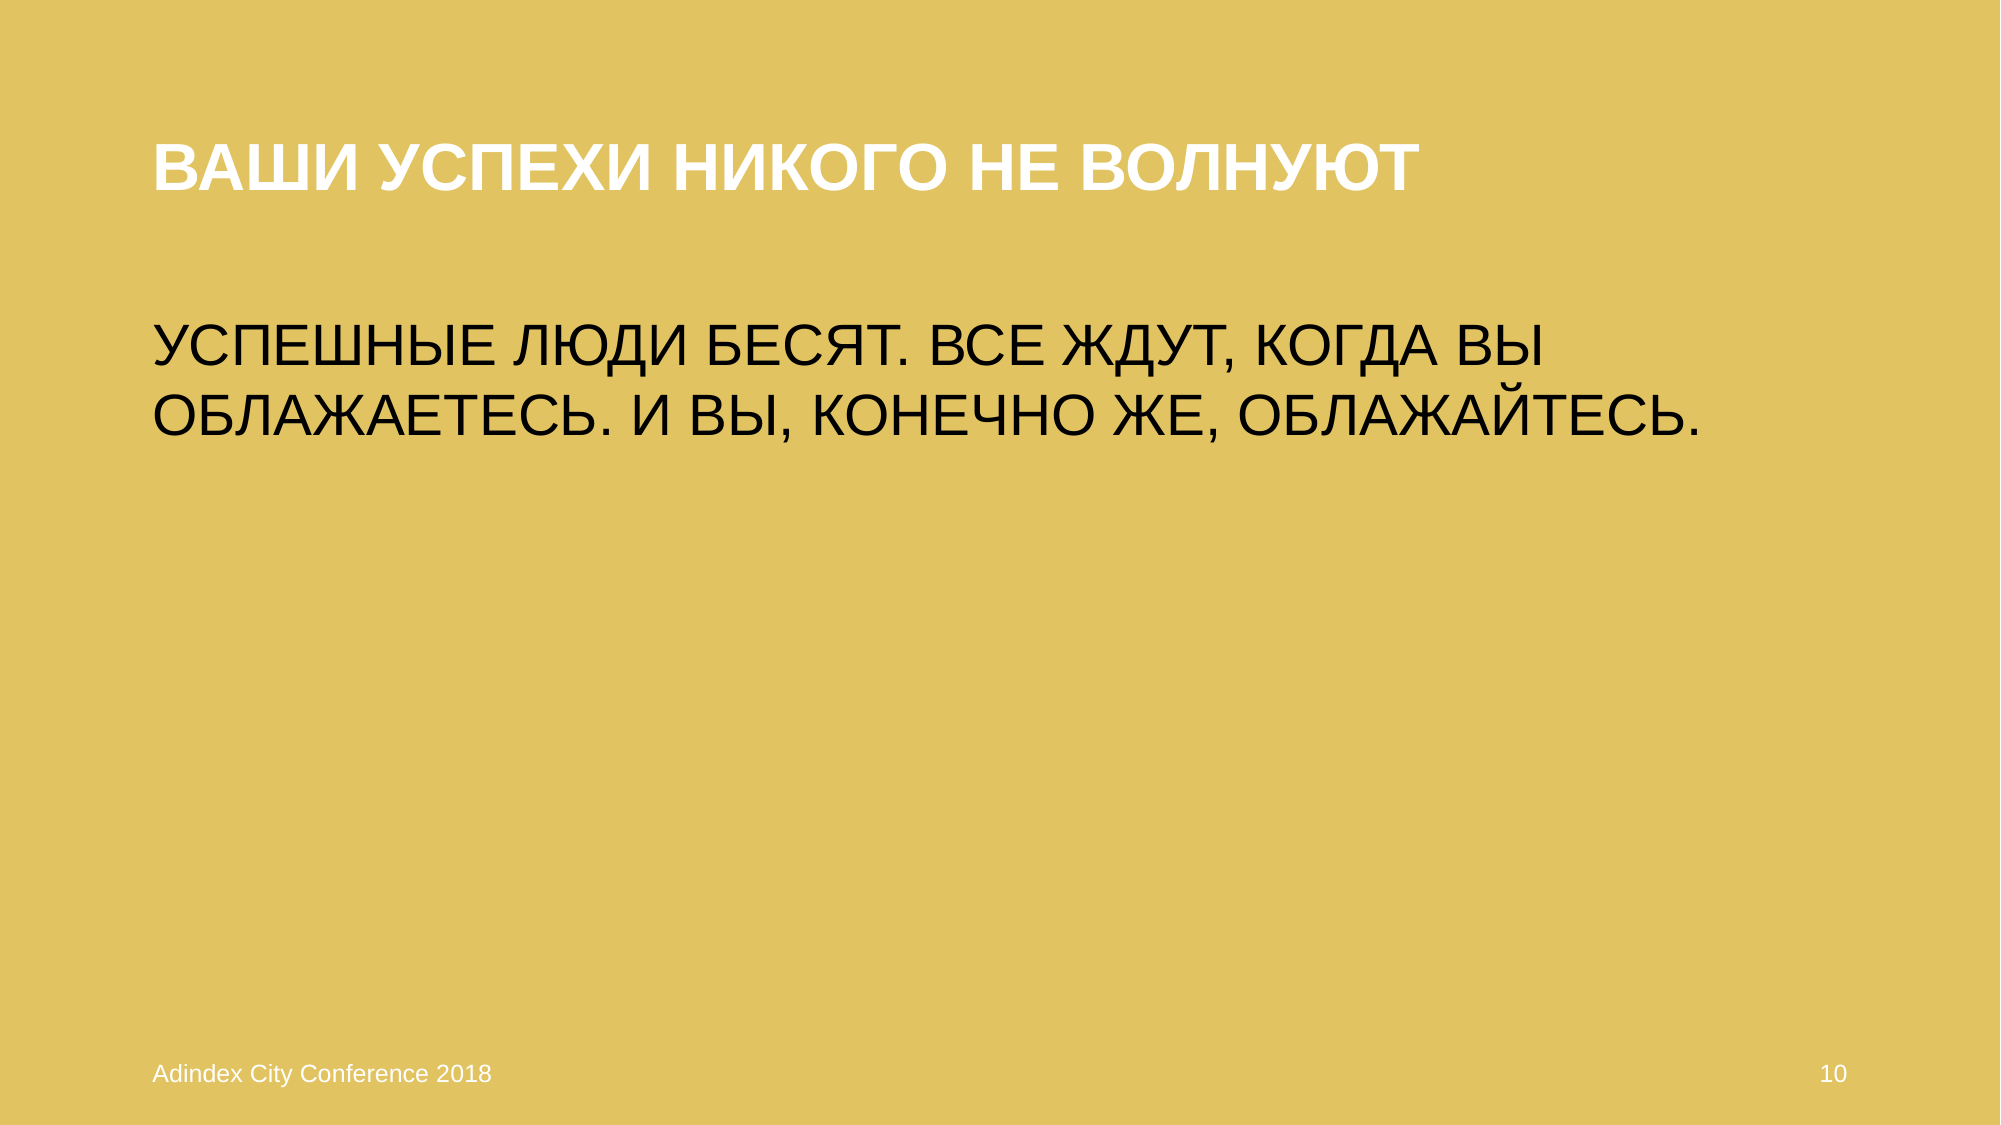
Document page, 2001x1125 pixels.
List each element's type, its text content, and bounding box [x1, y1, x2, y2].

text_box УСПЕШНЫЕ ЛЮДИ БЕСЯТ. ВСЕ ЖДУТ, КОГДА ВЫ ОБЛАЖАЕТЕСЬ. И ВЫ, КОНЕЧНО ЖЕ, ОБЛАЖАЙТЕСЬ. [137, 299, 1863, 1014]
title ВАШИ УСПЕХИ НИКОГО НЕ ВОЛНУЮТ [137, 59, 1863, 278]
footer Adindex City Conference 2018 [137, 1042, 813, 1103]
slide_number 10 [1412, 1042, 1863, 1103]
